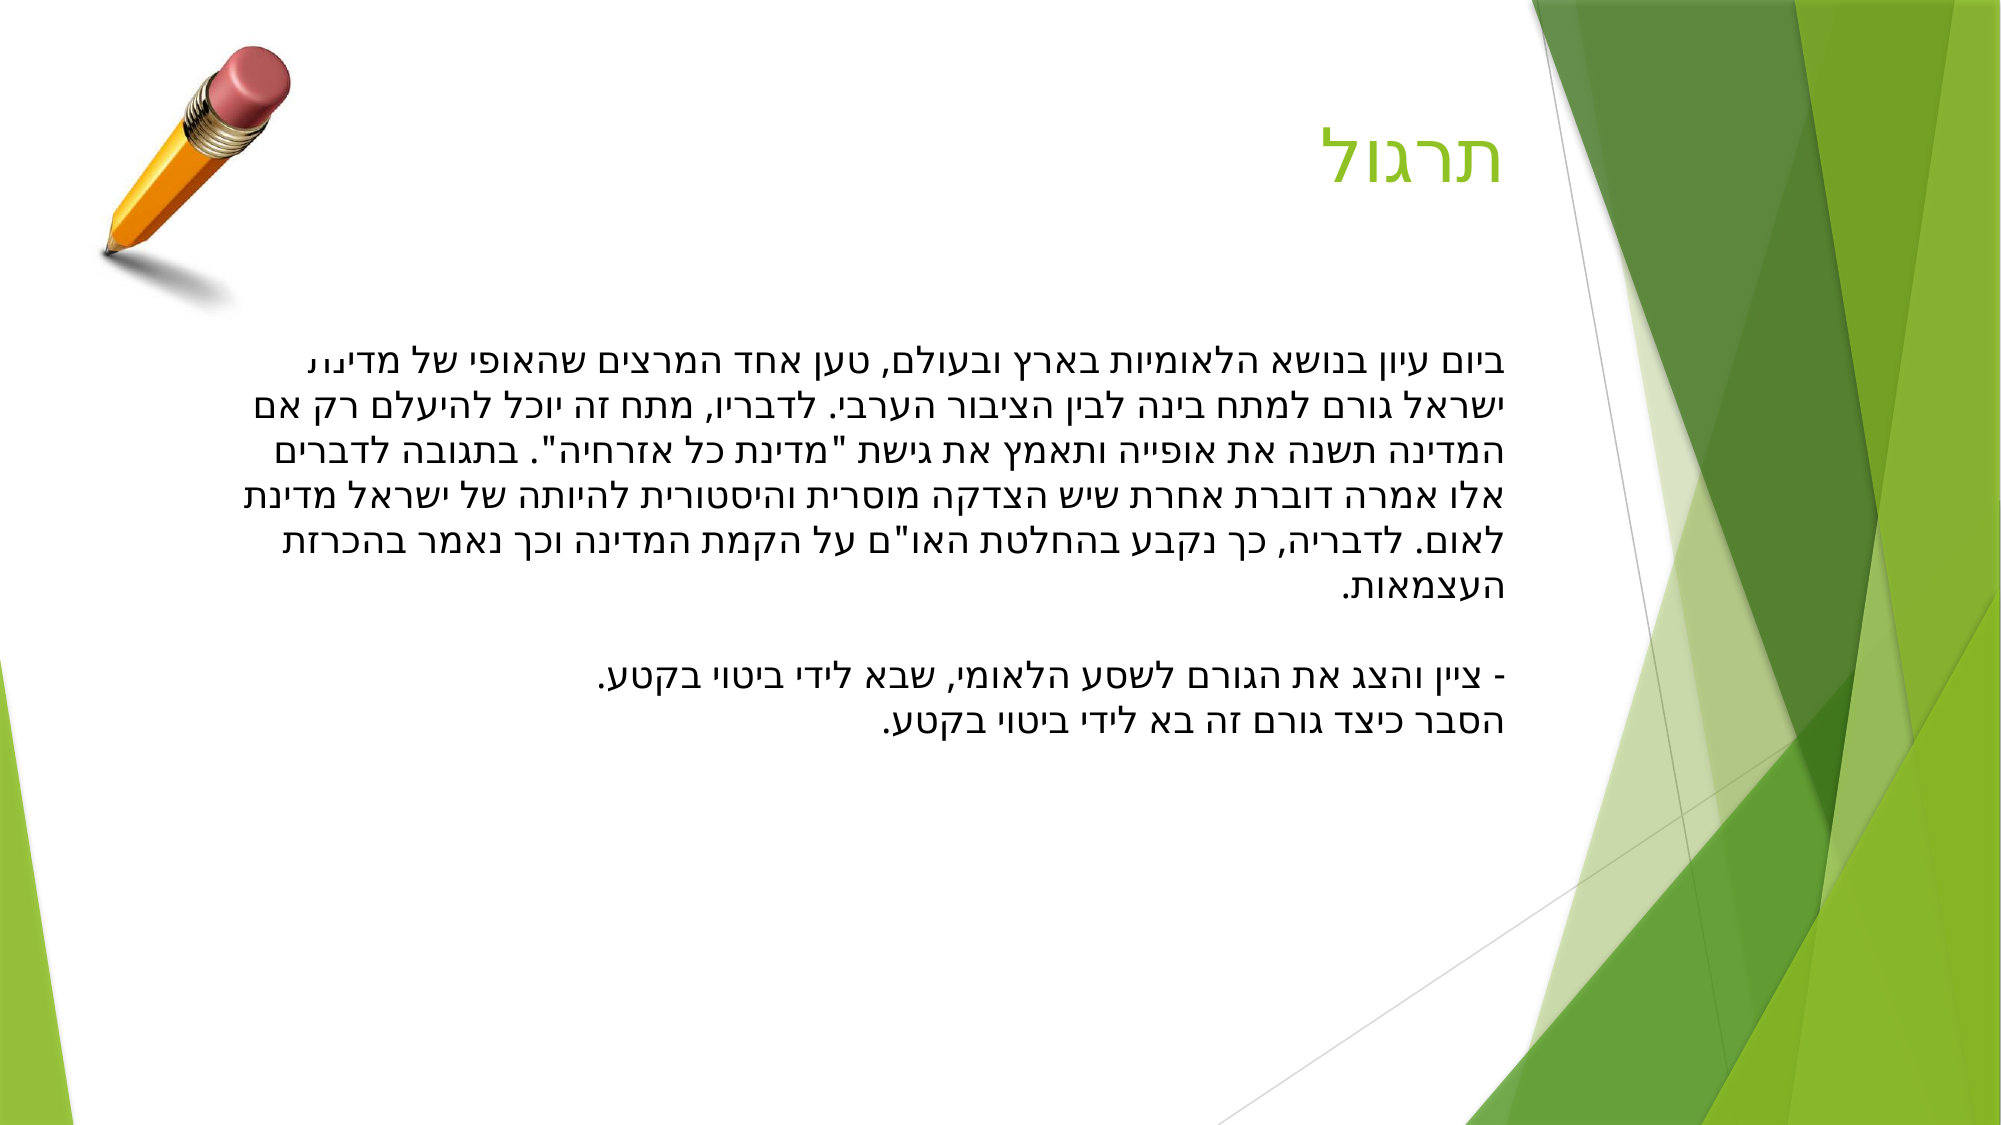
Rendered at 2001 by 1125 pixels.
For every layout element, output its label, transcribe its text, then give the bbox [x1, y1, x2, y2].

text_box ביום עיון בנושא הלאומיות בארץ ובעולם, טען אחד המרצים שהאופי של מדינת ישראל גורם למתח בינה לבין הציבור הערבי. לדבריו, מתח זה יוכל להיעלם רק אם המדינה תשנה את אופייה ותאמץ את גישת "מדינת כל אזרחיה". בתגובה לדברים אלו אמרה דוברת אחרת שיש הצדקה מוסרית והיסטורית להיותה של ישראל מדינת לאום. לדבריה, כך נקבע בהחלטת האו"ם על הקמת המדינה וכך נאמר בהכרזת העצמאות. - ציין והצג את הגורם לשסע הלאומי, שבא לידי ביטוי בקטע. הסבר כיצד גורם זה בא לידי ביטוי בקטע. [210, 328, 1522, 794]
picture [28, 0, 344, 359]
title תרגול [349, 99, 1522, 317]
